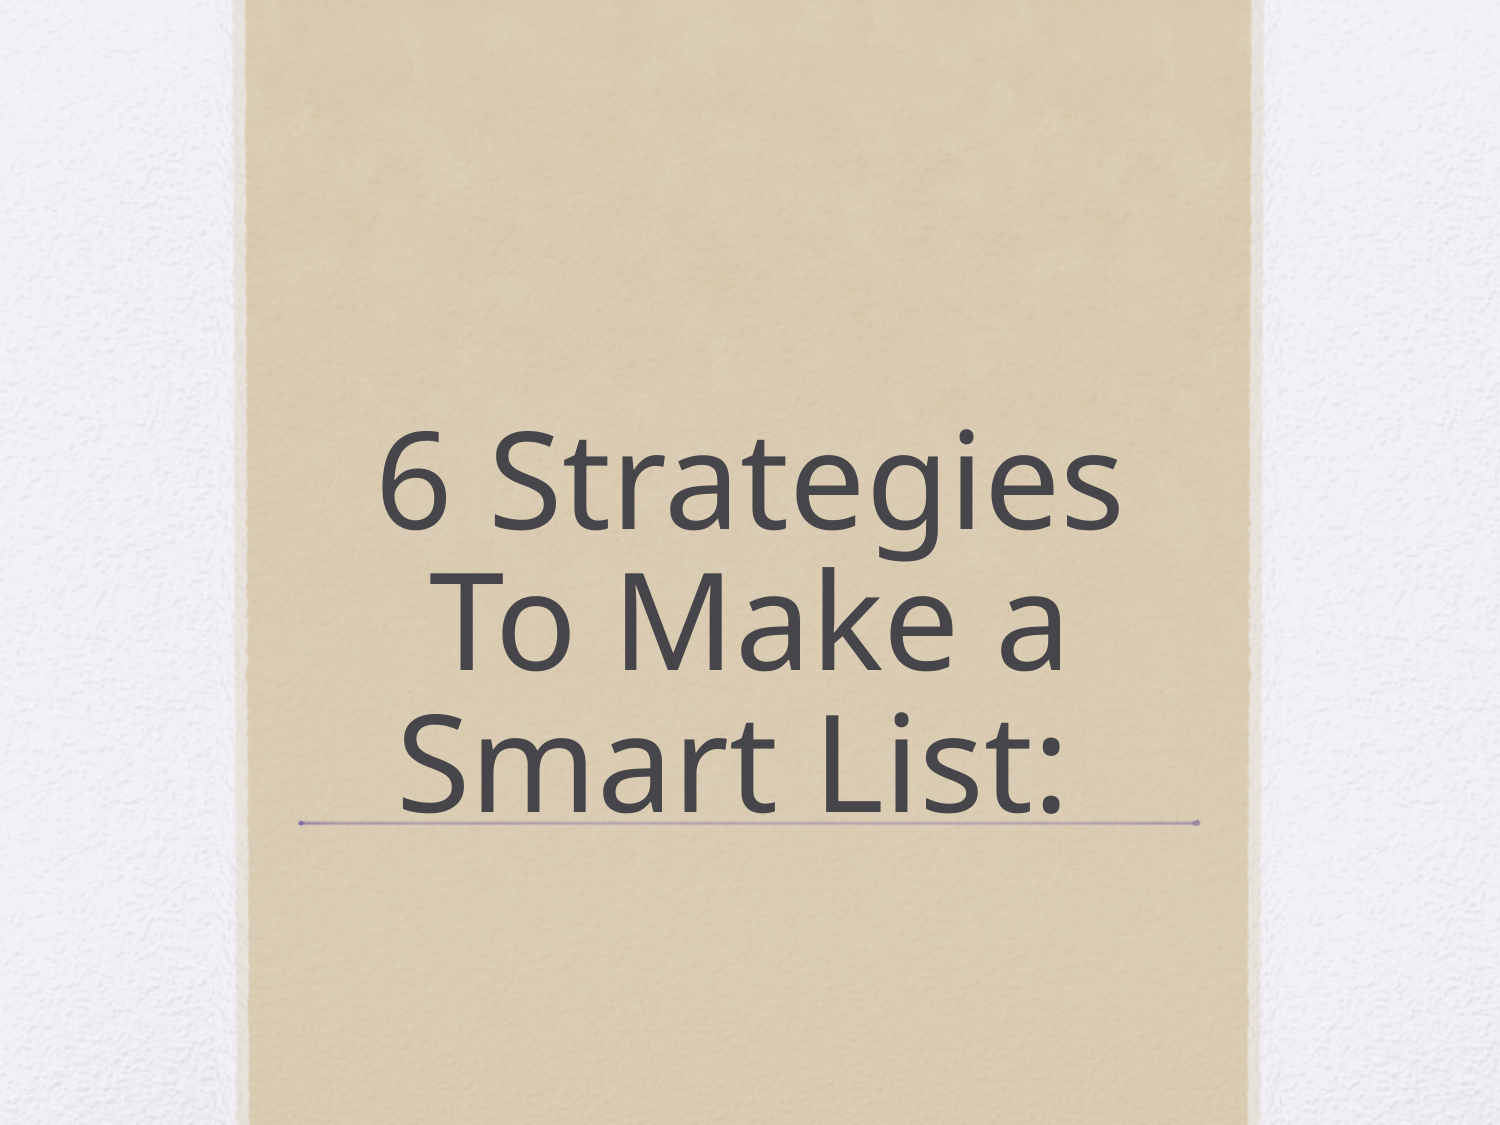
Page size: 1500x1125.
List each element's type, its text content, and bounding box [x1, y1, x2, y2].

title 6 Strategies To Make a Smart List: [304, 605, 1198, 847]
picture [0, 0, 1500, 1125]
